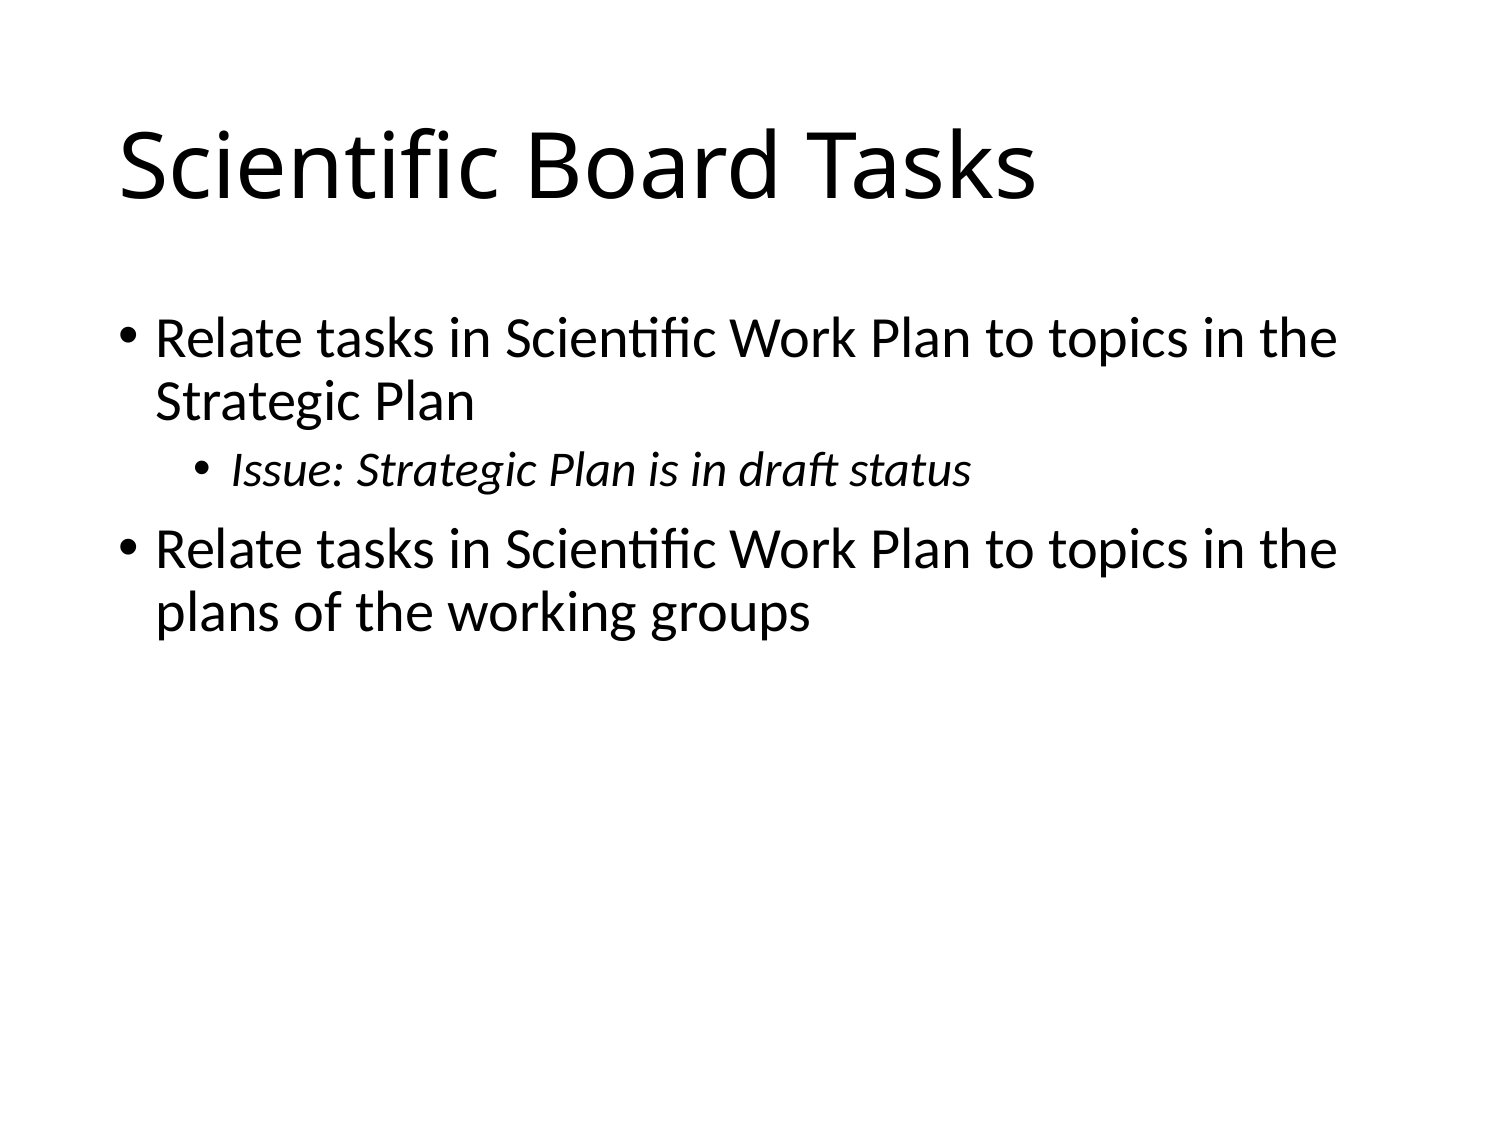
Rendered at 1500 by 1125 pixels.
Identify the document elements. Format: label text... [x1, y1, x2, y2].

list Relate tasks in Scientific Work Plan to topics in the Strategic Plan Issue: Strategic Plan is in draft status Relate tasks in Scientific Work Plan to topics in the plans of the working groups [103, 299, 1397, 1014]
title Scientific Board Tasks [103, 59, 1397, 278]
